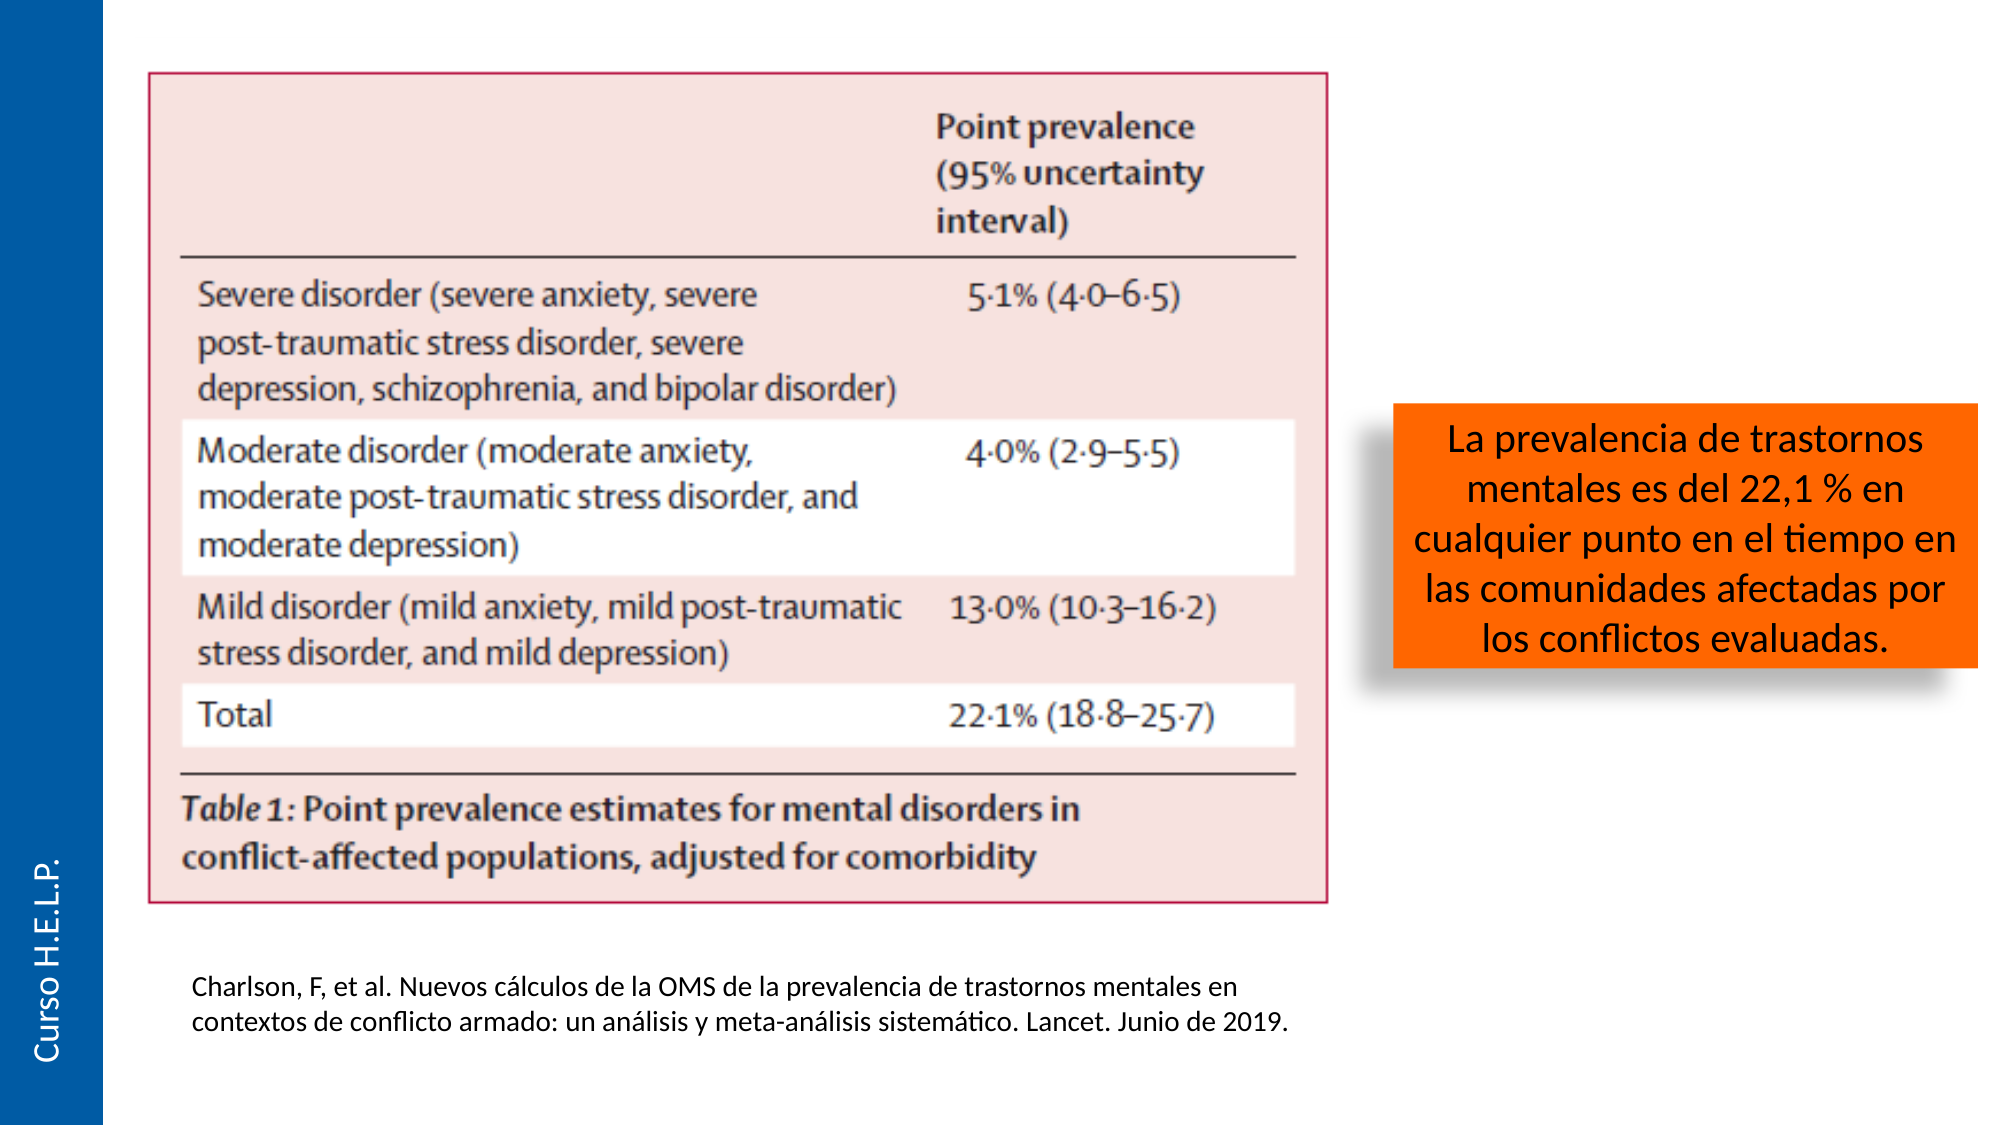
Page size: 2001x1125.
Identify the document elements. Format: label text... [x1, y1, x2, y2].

text_box [0, 0, 104, 1125]
text_box Curso H.E.L.P. [13, 841, 90, 1079]
text_box La prevalencia de trastornos mentales es del 22,1 % en cualquier punto en el tiempo en las comunidades afectadas por los conflictos evaluadas. [1393, 403, 1978, 669]
text_box Charlson, F, et al. Nuevos cálculos de la OMS de la prevalencia de trastornos mentales en contextos de conflicto armado: un análisis y meta-análisis sistemático. Lancet. Junio de 2019. [177, 959, 1320, 1045]
picture [135, 36, 1361, 925]
